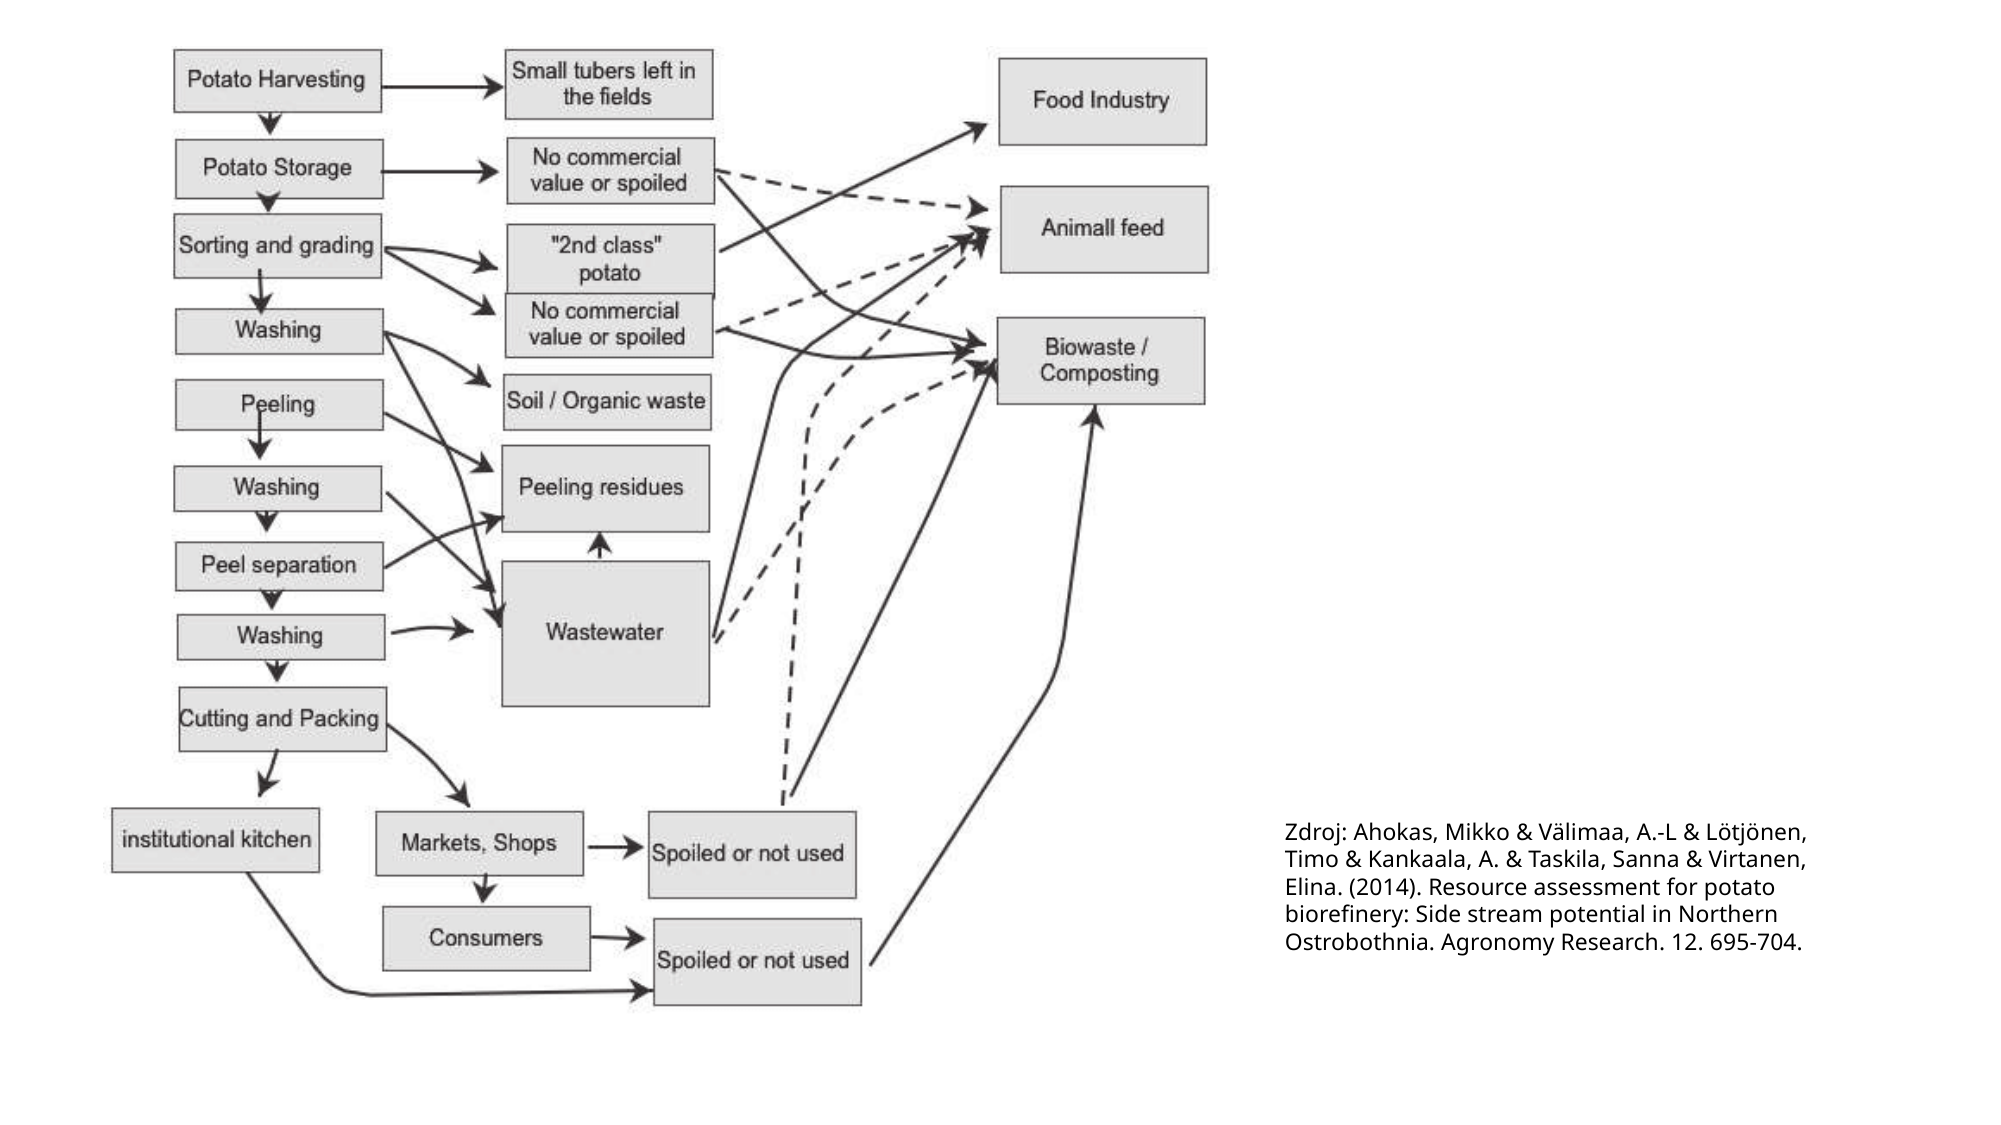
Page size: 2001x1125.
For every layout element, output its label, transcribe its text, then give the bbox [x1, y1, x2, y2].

text_box Zdroj: Ahokas, Mikko & Välimaa, A.-L & Lötjönen, Timo & Kankaala, A. & Taskila, Sanna & Virtanen, Elina. (2014). Resource assessment for potato biorefinery: Side stream potential in Northern Ostrobothnia. Agronomy Research. 12. 695-704. [1270, 810, 1863, 963]
picture [103, 46, 1218, 1041]
